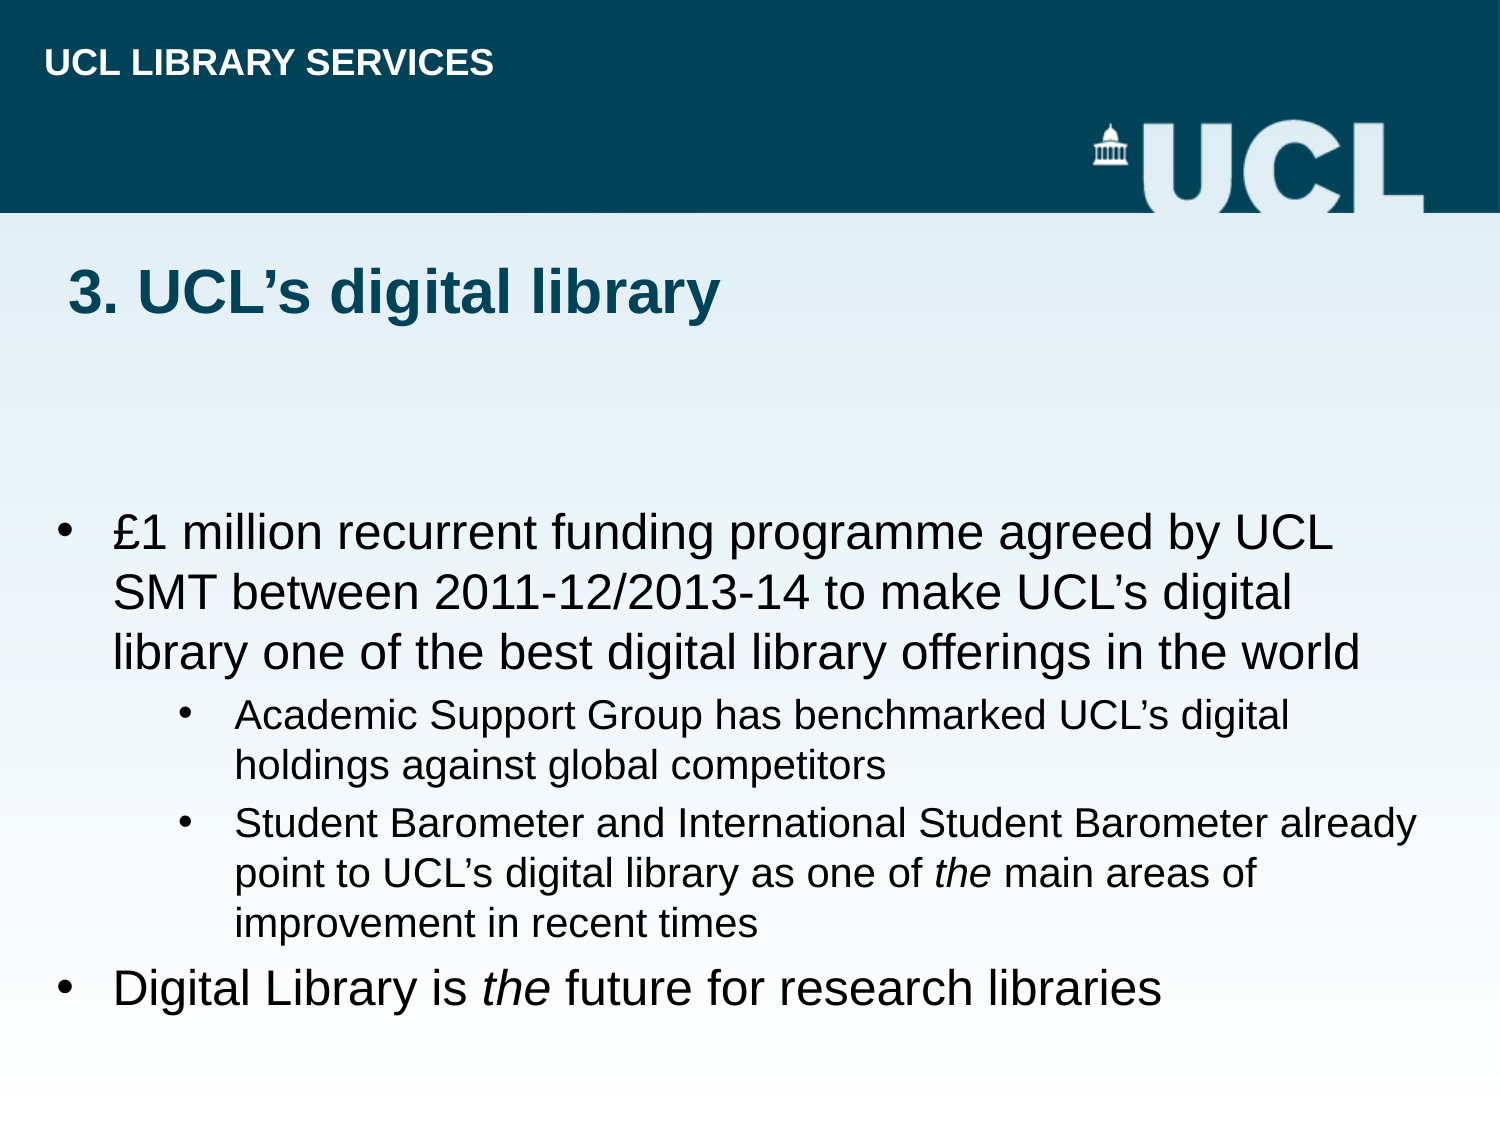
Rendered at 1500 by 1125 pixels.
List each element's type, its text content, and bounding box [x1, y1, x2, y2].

picture [1354, 0, 1500, 213]
picture [1093, 123, 1128, 165]
picture [1244, 119, 1340, 213]
subtitle £1 million recurrent funding programme agreed by UCL SMT between 2011-12/2013-14 to make UCL’s digital library one of the best digital library offerings in the world Academic Support Group has benchmarked UCL’s digital holdings against global competitors Student Barometer and International Student Barometer already point to UCL’s digital library as one of the main areas of improvement in recent times Digital Library is the future for research libraries [41, 491, 1435, 1059]
title 3. UCL’s digital library [53, 243, 1447, 468]
picture [617, 123, 1257, 213]
